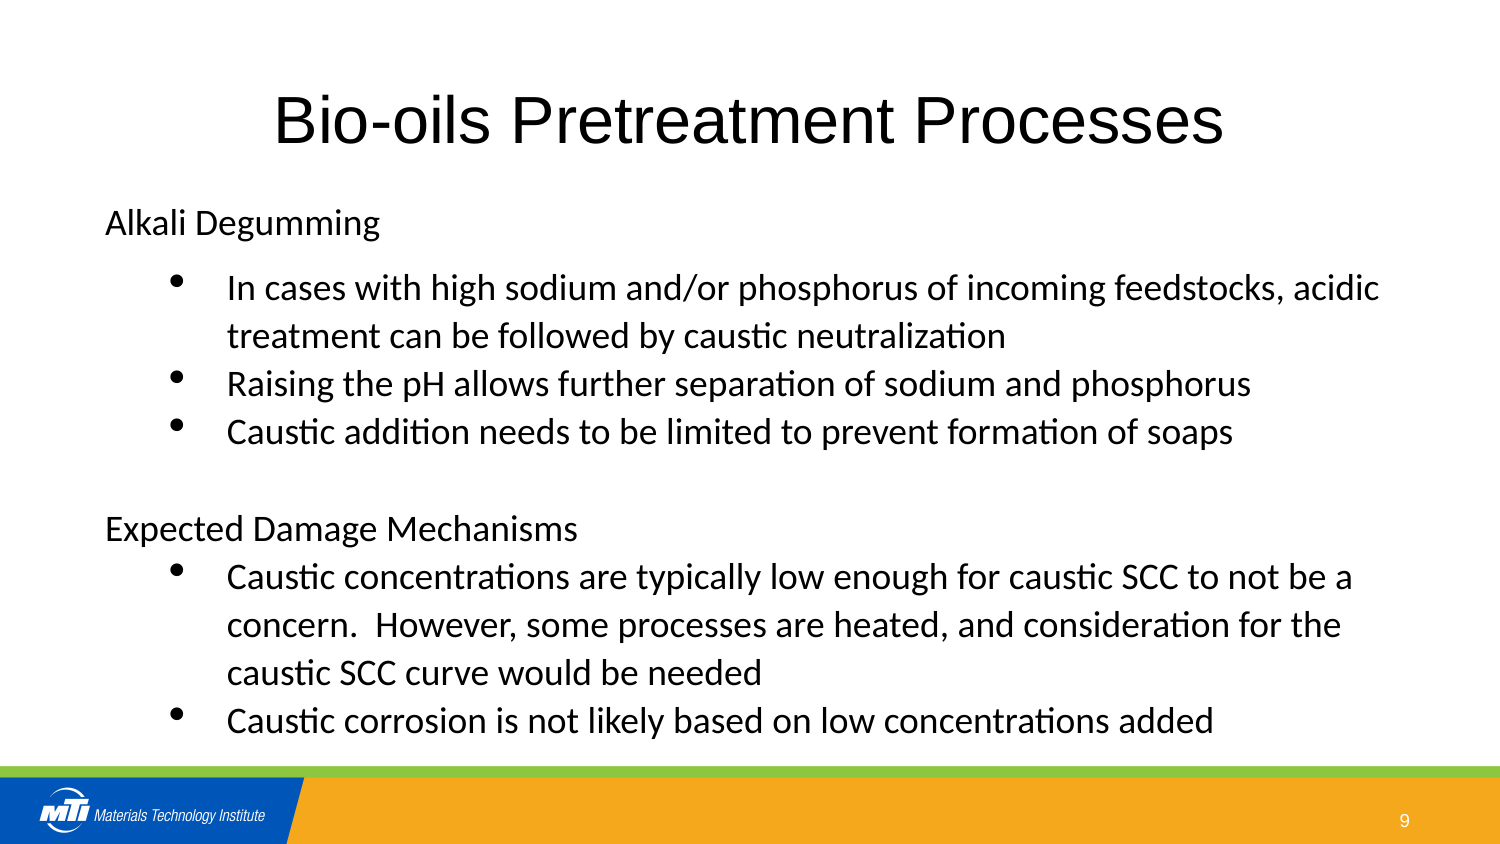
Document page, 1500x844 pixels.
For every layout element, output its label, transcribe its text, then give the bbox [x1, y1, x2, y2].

slide_number 9 [1325, 796, 1425, 844]
list Alkali Degumming In cases with high sodium and/or phosphorus of incoming feedstocks, acidic treatment can be followed by caustic neutralization Raising the pH allows further separation of sodium and phosphorus Caustic addition needs to be limited to prevent formation of soaps Expected Damage Mechanisms Caustic concentrations are typically low enough for caustic SCC to not be a concern. However, some processes are heated, and consideration for the caustic SCC curve would be needed Caustic corrosion is not likely based on low concentrations added [75, 188, 1425, 740]
picture [0, 0, 1500, 844]
title Bio-oils Pretreatment Processes [75, 46, 1425, 188]
